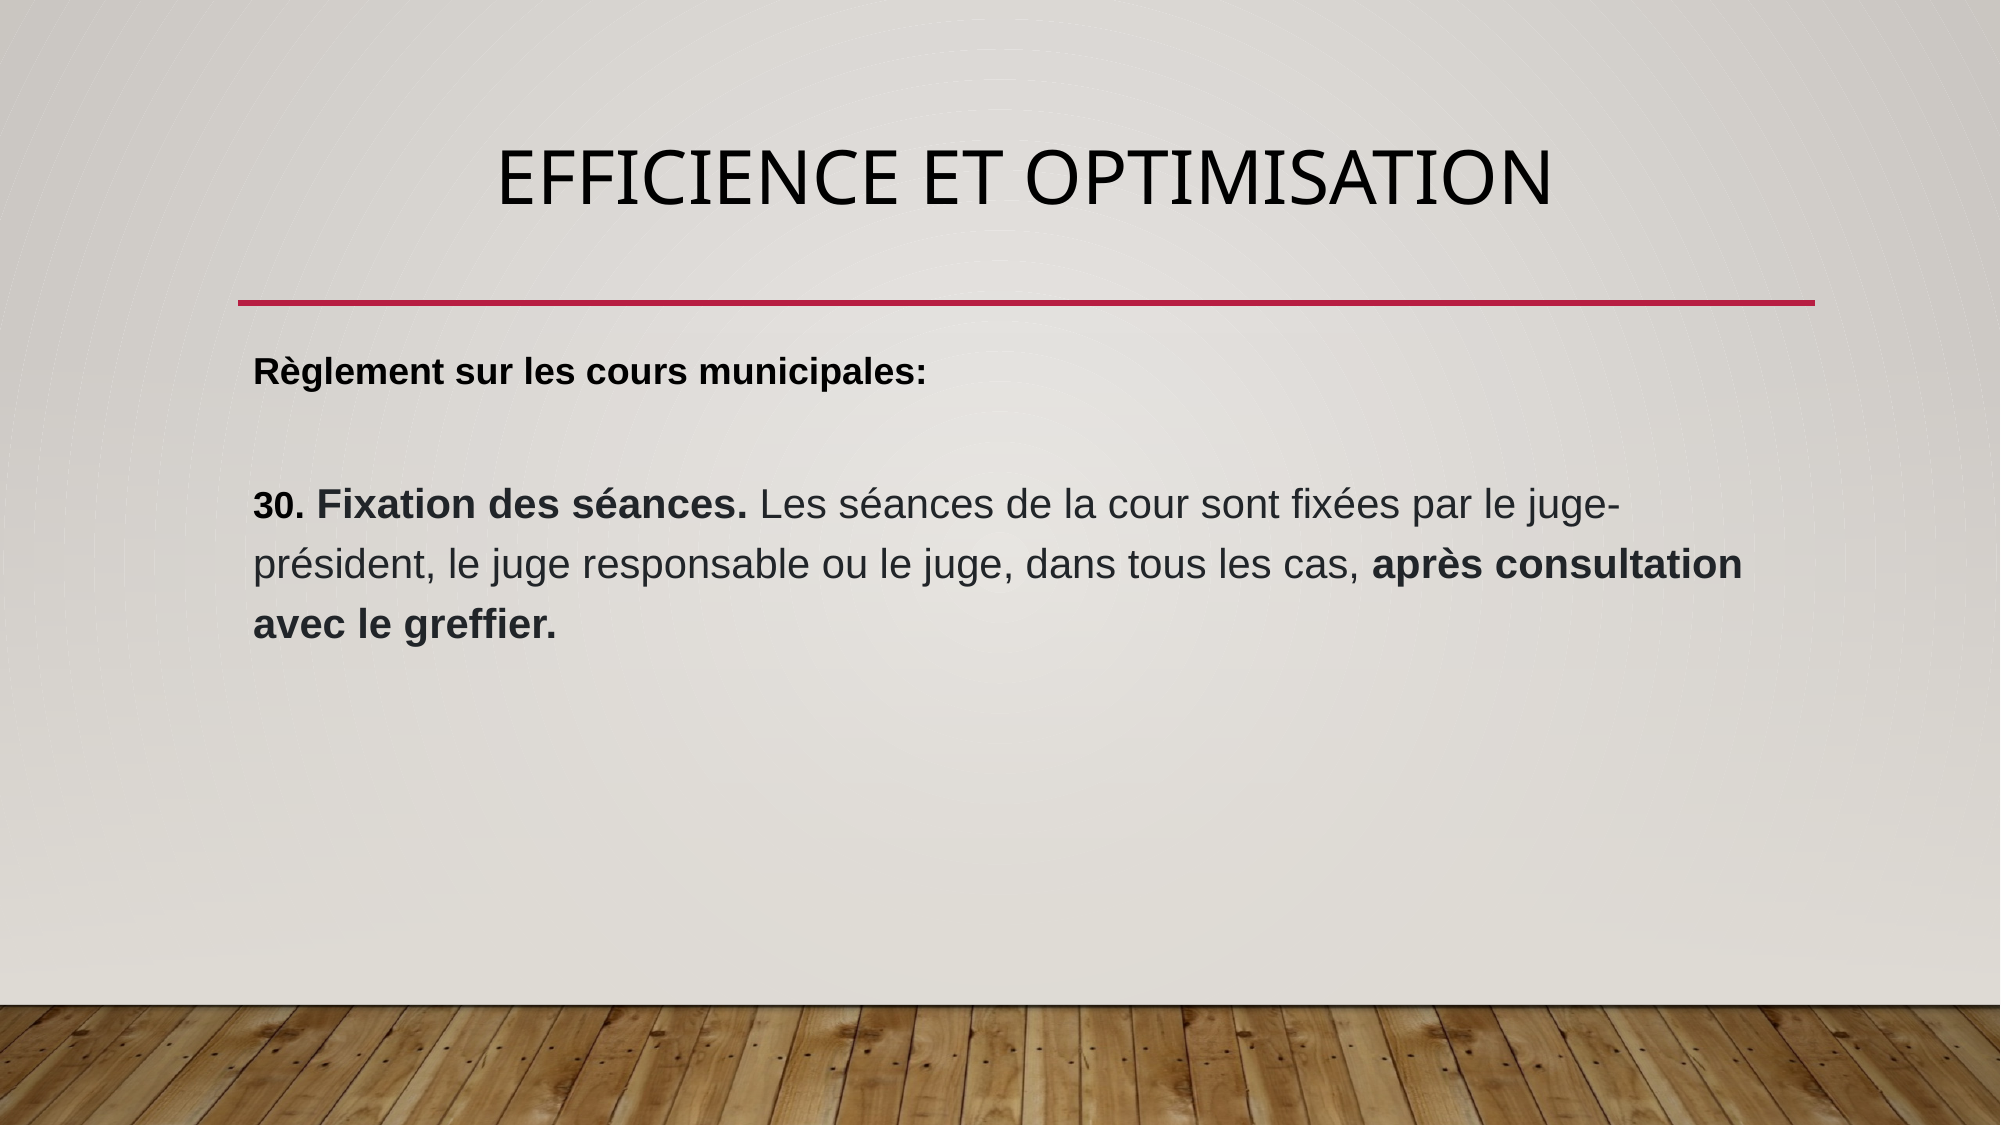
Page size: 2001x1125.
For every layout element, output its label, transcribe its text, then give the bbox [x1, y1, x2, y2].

title EFFICIENCE ET OPTIMISATION [238, 131, 1814, 305]
list Règlement sur les cours municipales: 30. Fixation des séances. Les séances de la cour sont fixées par le juge-président, le juge responsable ou le juge, dans tous les cas, après consultation avec le greffier. [238, 330, 1814, 974]
picture [0, 1005, 2000, 1125]
